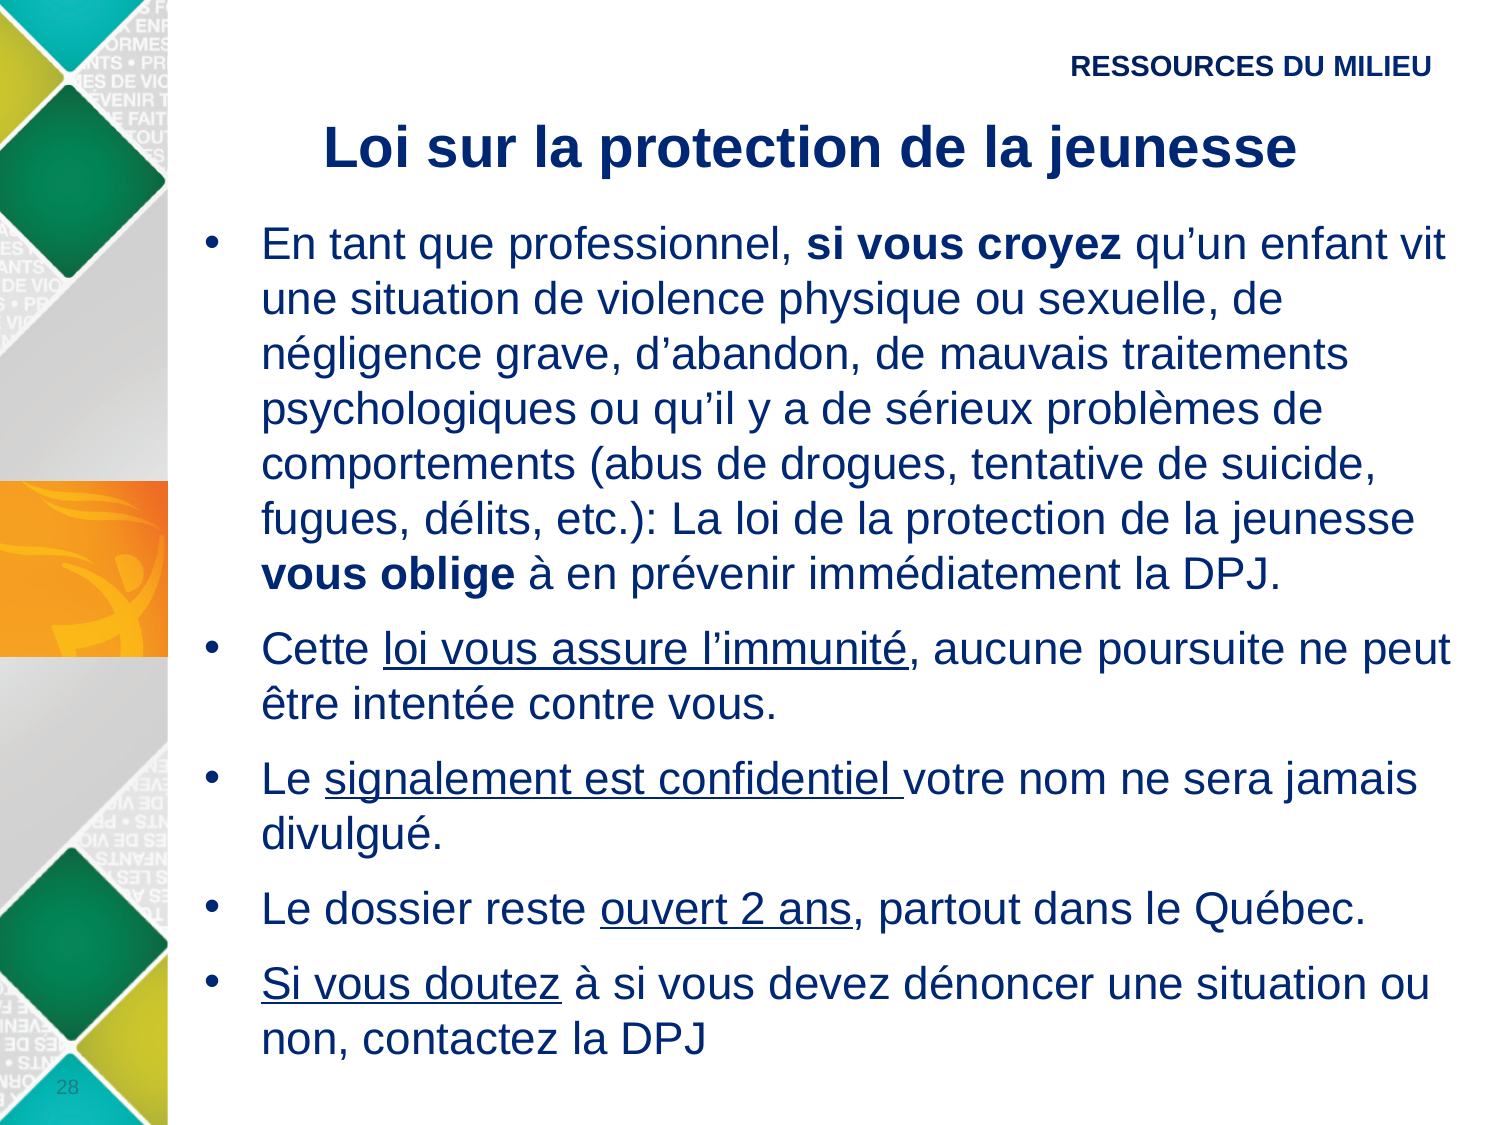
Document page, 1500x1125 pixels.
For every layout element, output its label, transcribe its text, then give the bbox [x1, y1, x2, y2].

text_box Loi sur la protection de la jeunesse [289, 101, 1333, 187]
text_box RESSOURCES DU MILIEU [1021, 39, 1447, 90]
text_box En tant que professionnel, si vous croyez qu’un enfant vit une situation de violence physique ou sexuelle, de négligence grave, d’abandon, de mauvais traitements psychologiques ou qu’il y a de sérieux problèmes de comportements (abus de drogues, tentative de suicide, fugues, délits, etc.): La loi de la protection de la jeunesse vous oblige à en prévenir immédiatement la DPJ. Cette loi vous assure l’immunité, aucune poursuite ne peut être intentée contre vous. Le signalement est confidentiel votre nom ne sera jamais divulgué. Le dossier reste ouvert 2 ans, partout dans le Québec. Si vous doutez à si vous devez dénoncer une situation ou non, contactez la DPJ [190, 206, 1478, 1125]
picture [0, 0, 168, 1125]
